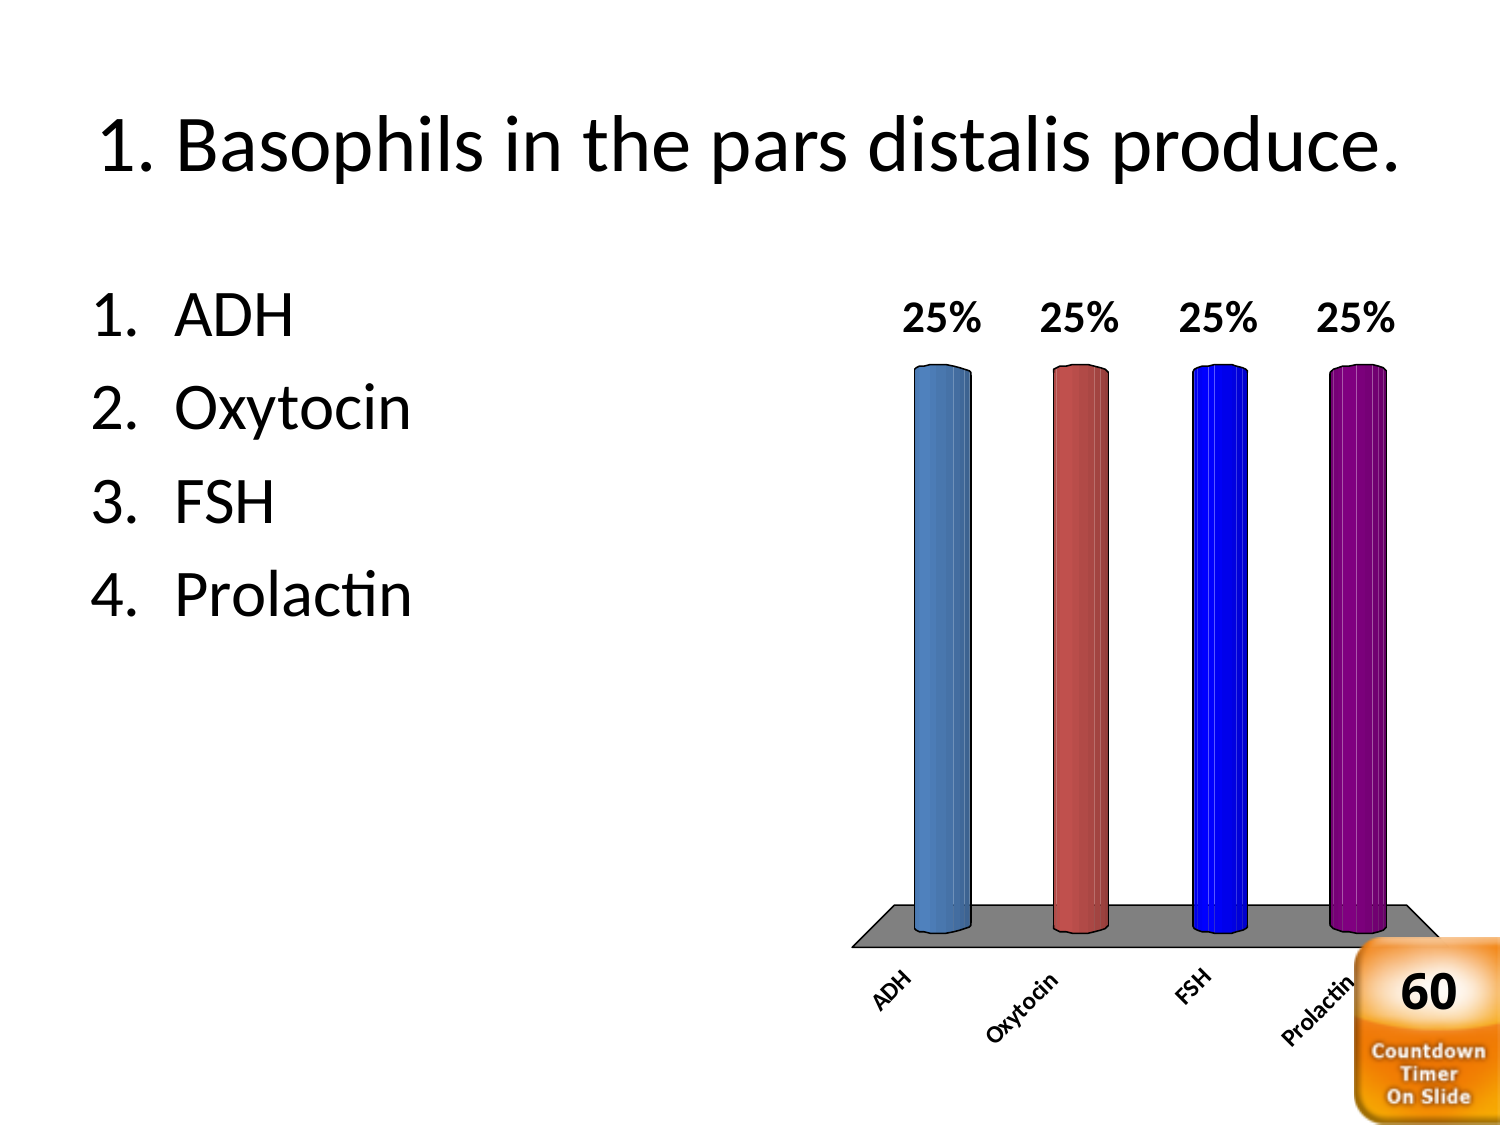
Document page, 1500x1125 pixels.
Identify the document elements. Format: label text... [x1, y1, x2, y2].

title 1. Basophils in the pars distalis produce. [75, 45, 1425, 233]
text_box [739, 270, 1490, 1115]
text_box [1353, 937, 1500, 1125]
list ADH Oxytocin FSH Prolactin [75, 262, 750, 1005]
